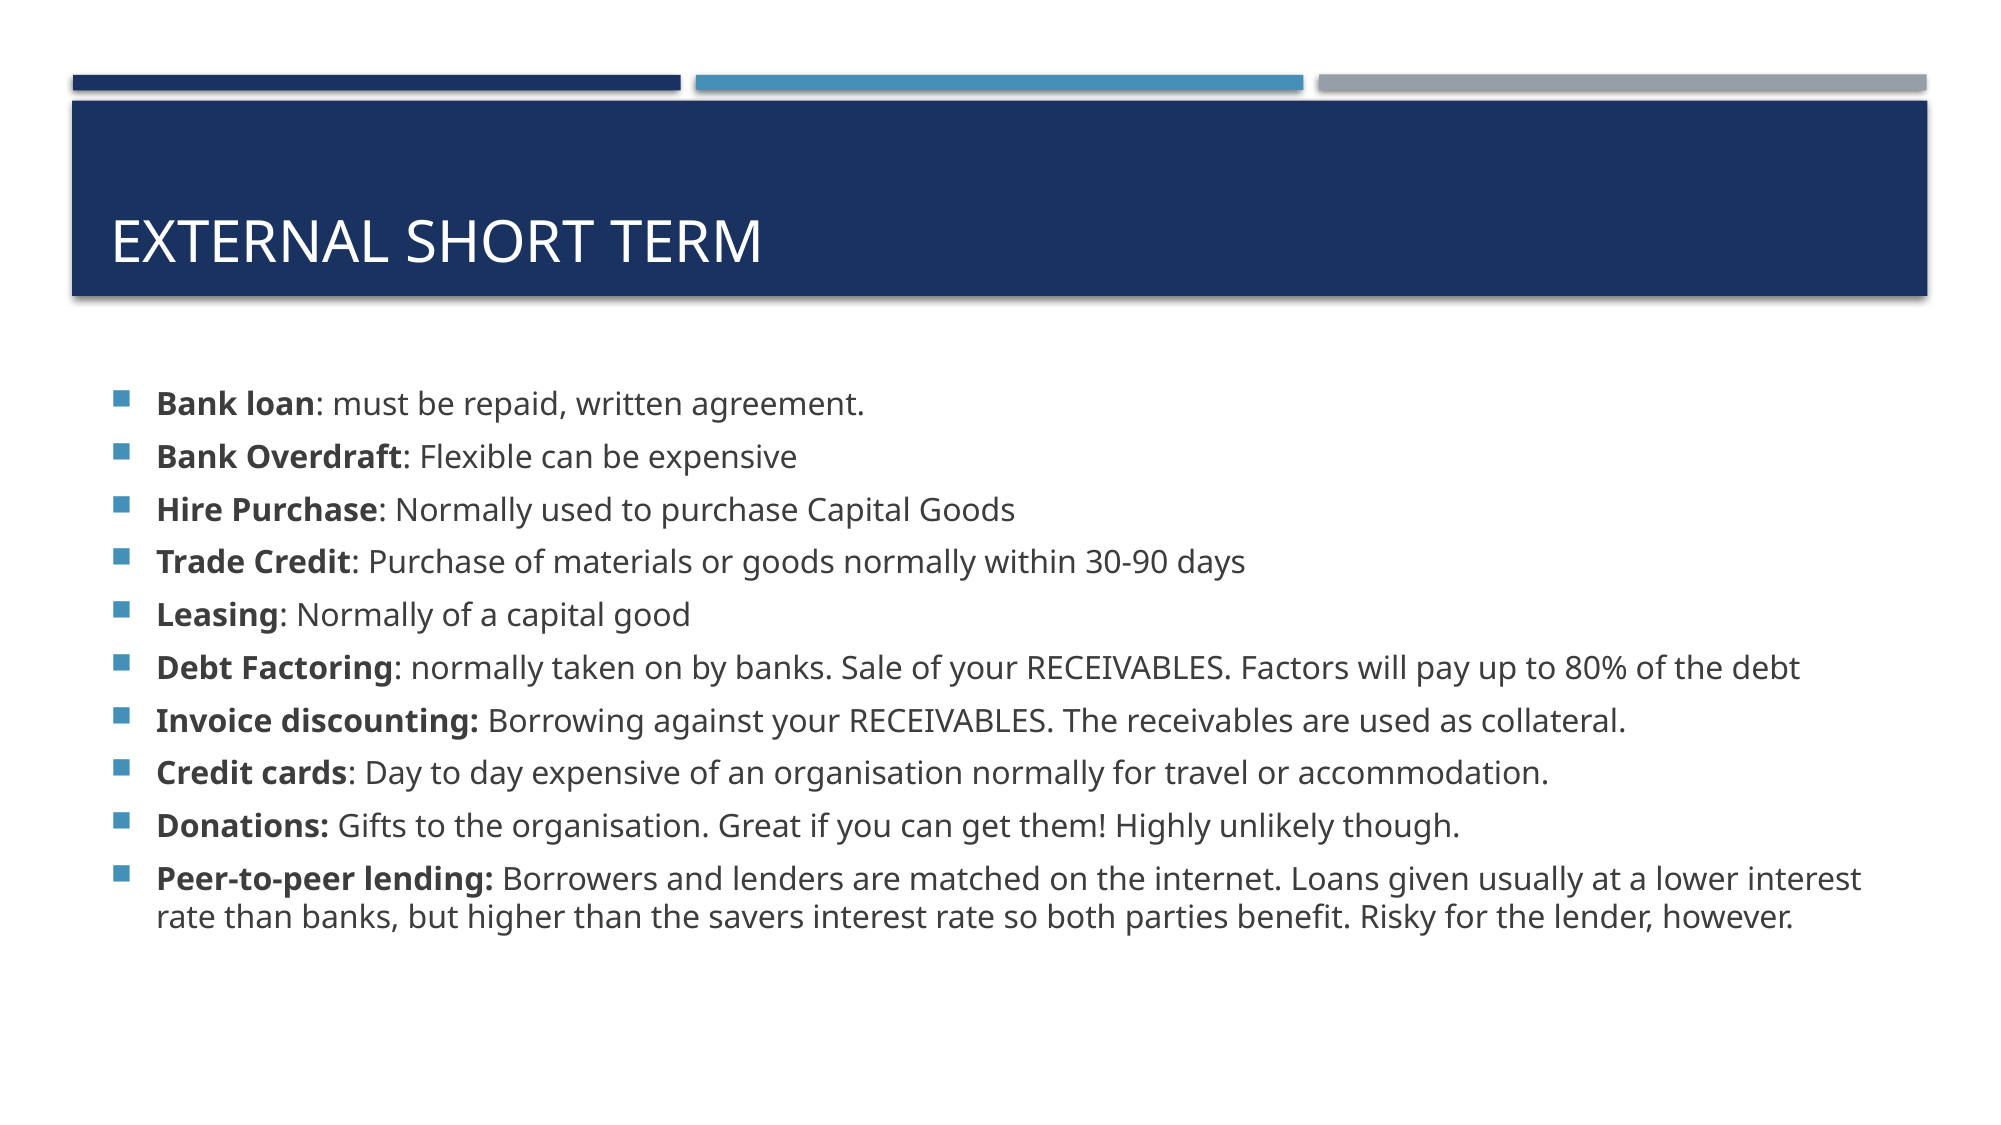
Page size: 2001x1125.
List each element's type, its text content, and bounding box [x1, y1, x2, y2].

title External Short Term [95, 115, 1905, 282]
list Bank loan: must be repaid, written agreement. Bank Overdraft: Flexible can be expensive Hire Purchase: Normally used to purchase Capital Goods Trade Credit: Purchase of materials or goods normally within 30-90 days Leasing: Normally of a capital good Debt Factoring: normally taken on by banks. Sale of your RECEIVABLES. Factors will pay up to 80% of the debt Invoice discounting: Borrowing against your RECEIVABLES. The receivables are used as collateral. Credit cards: Day to day expensive of an organisation normally for travel or accommodation. Donations: Gifts to the organisation. Great if you can get them! Highly unlikely though. Peer-to-peer lending: Borrowers and lenders are matched on the internet. Loans given usually at a lower interest rate than banks, but higher than the savers interest rate so both parties benefit. Risky for the lender, however. [95, 357, 1905, 962]
